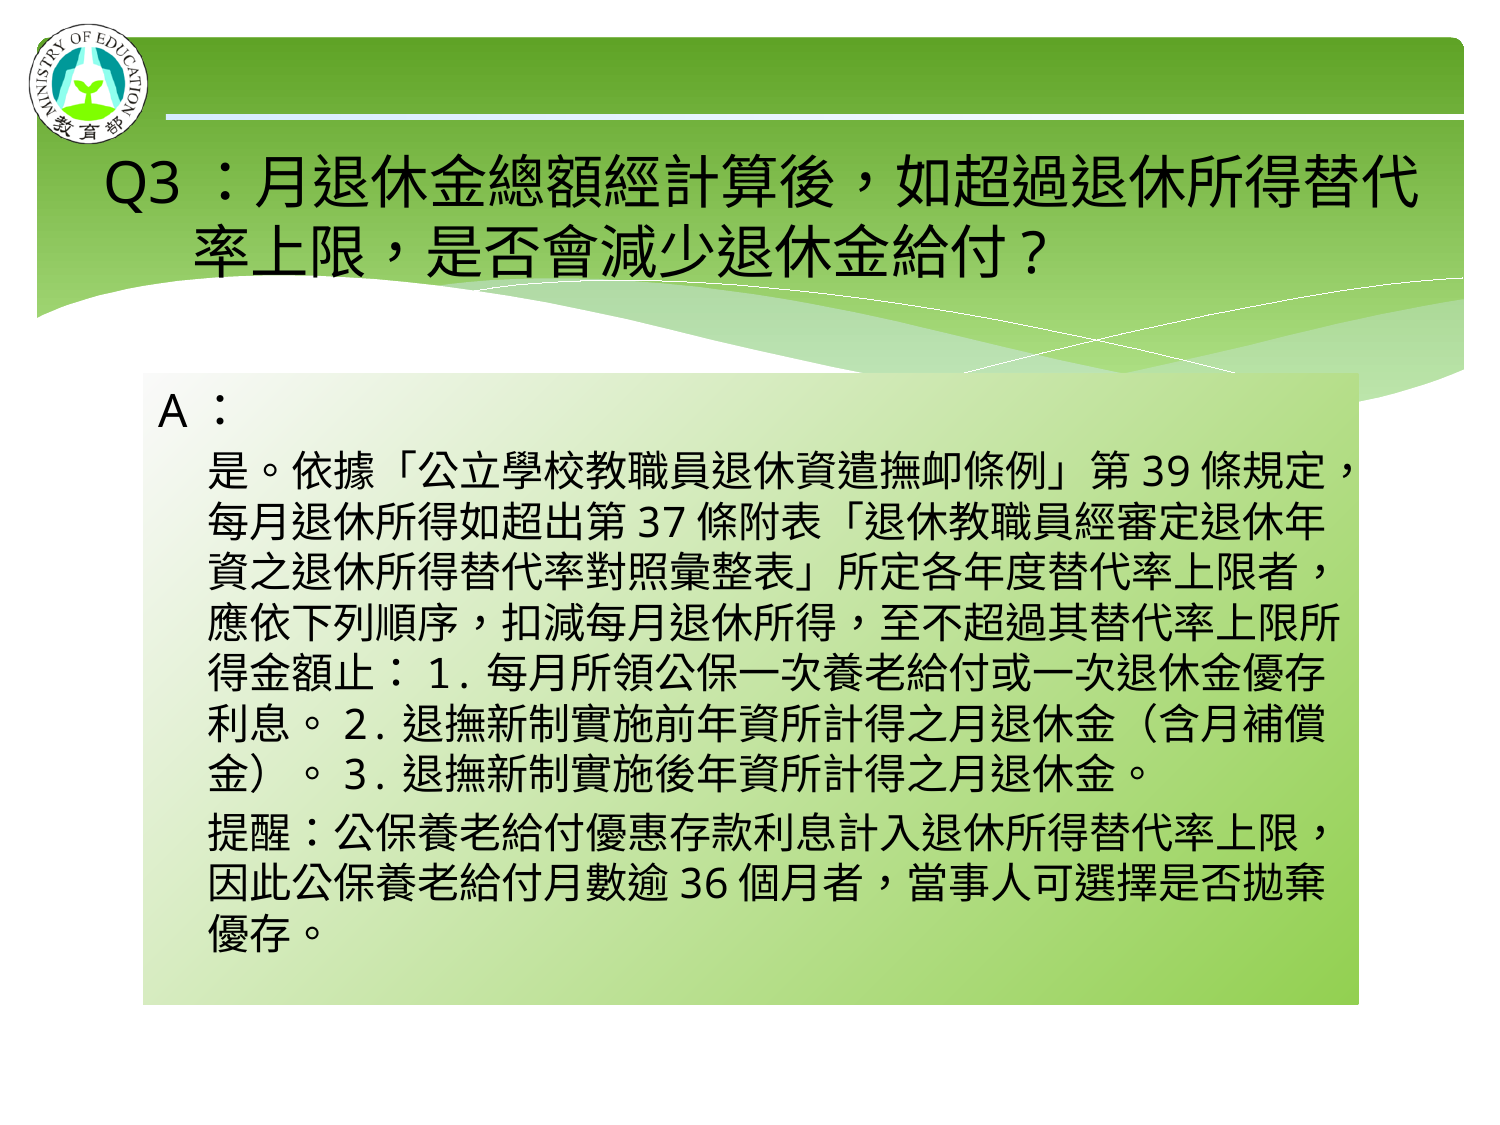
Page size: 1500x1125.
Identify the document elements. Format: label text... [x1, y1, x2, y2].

list A： 是。依據「公立學校教職員退休資遣撫卹條例」第39條規定，每月退休所得如超出第37條附表「退休教職員經審定退休年資之退休所得替代率對照彙整表」所定各年度替代率上限者，應依下列順序，扣減每月退休所得，至不超過其替代率上限所得金額止：1.每月所領公保一次養老給付或一次退休金優存利息。2.退撫新制實施前年資所計得之月退休金（含月補償金）。3.退撫新制實施後年資所計得之月退休金。 提醒：公保養老給付優惠存款利息計入退休所得替代率上限，因此公保養老給付月數逾36個月者，當事人可選擇是否拋棄優存。 [141, 371, 1360, 1007]
title Q3：月退休金總額經計算後，如超過退休所得替代率上限，是否會減少退休金給付? [88, 101, 1439, 330]
picture [27, 22, 149, 145]
